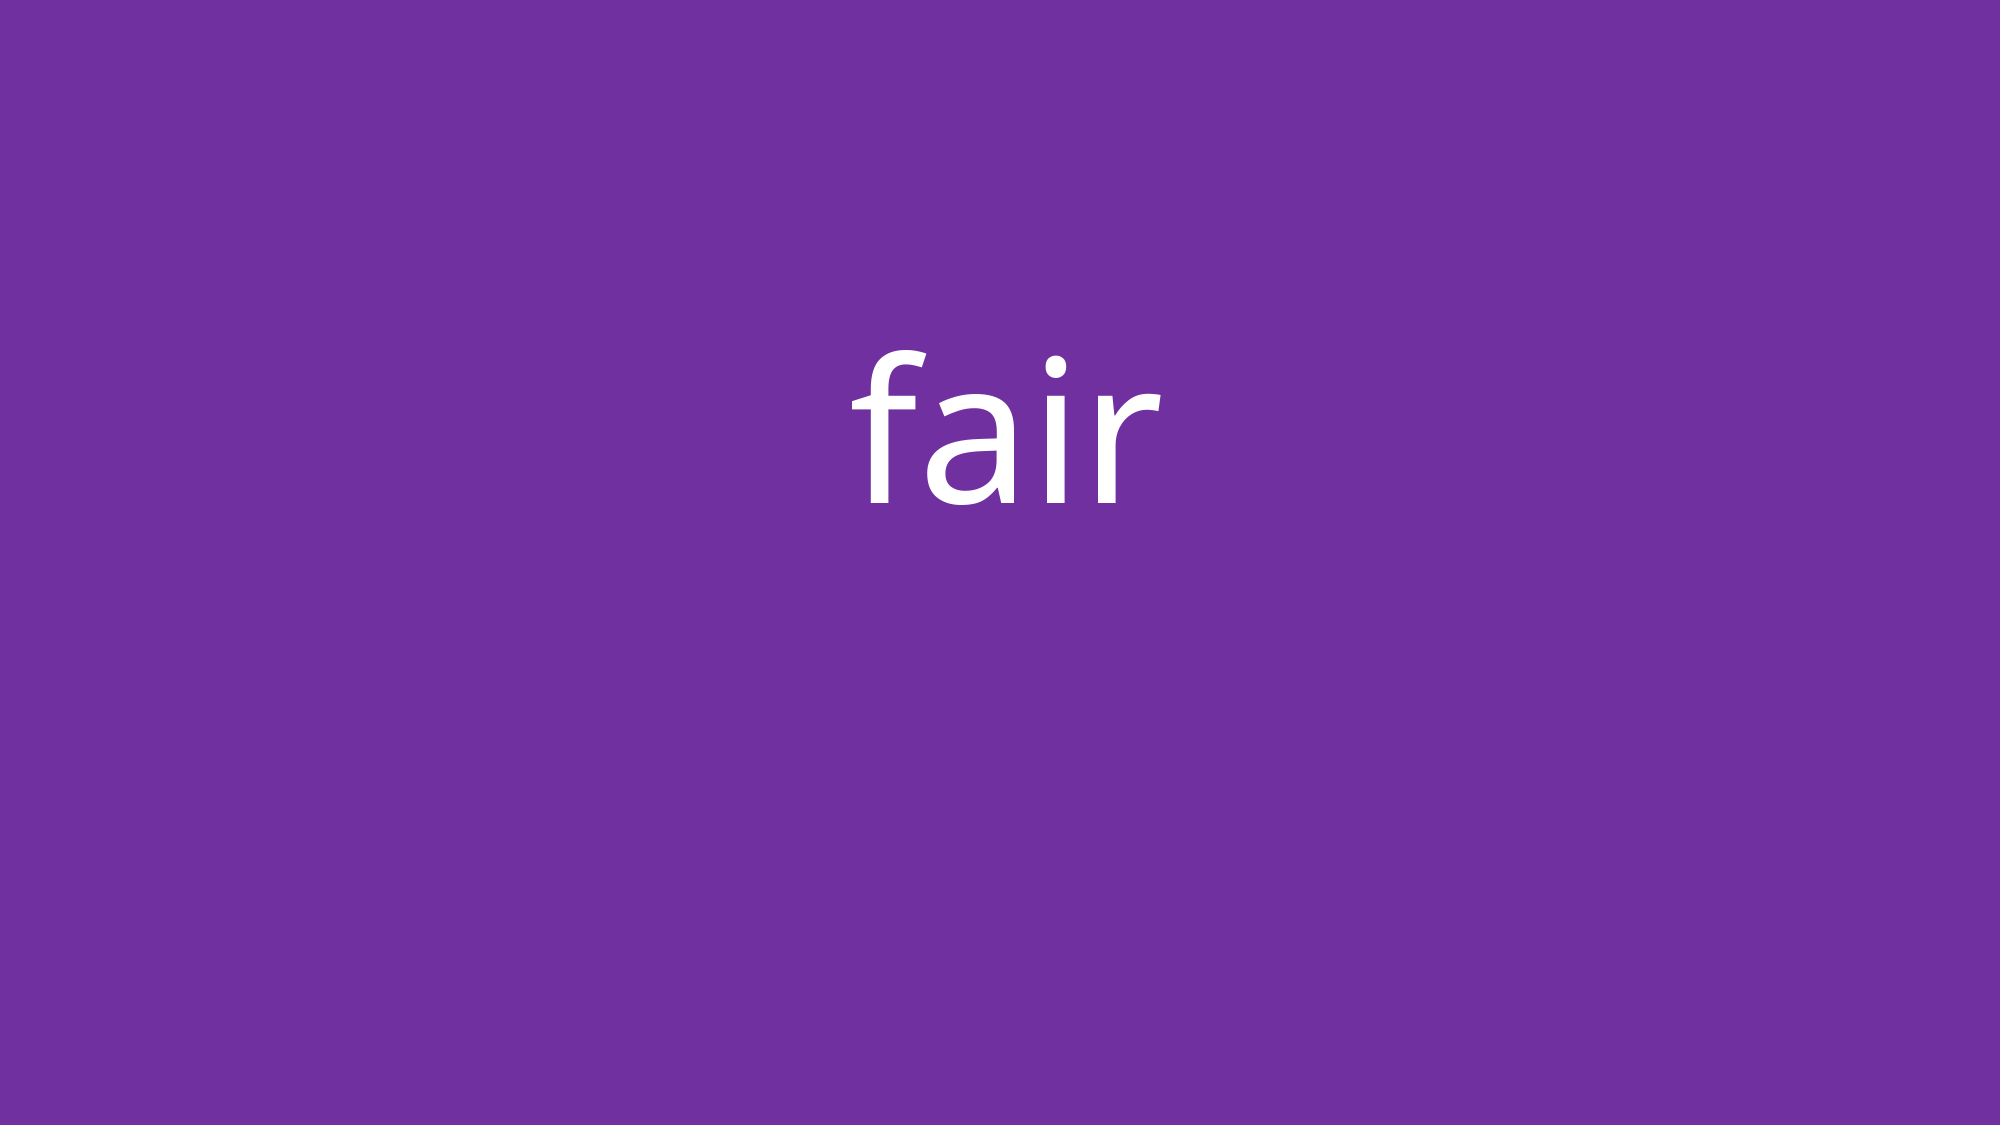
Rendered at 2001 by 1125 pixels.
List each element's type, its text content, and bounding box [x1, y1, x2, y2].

text_box fair [516, 295, 1498, 551]
